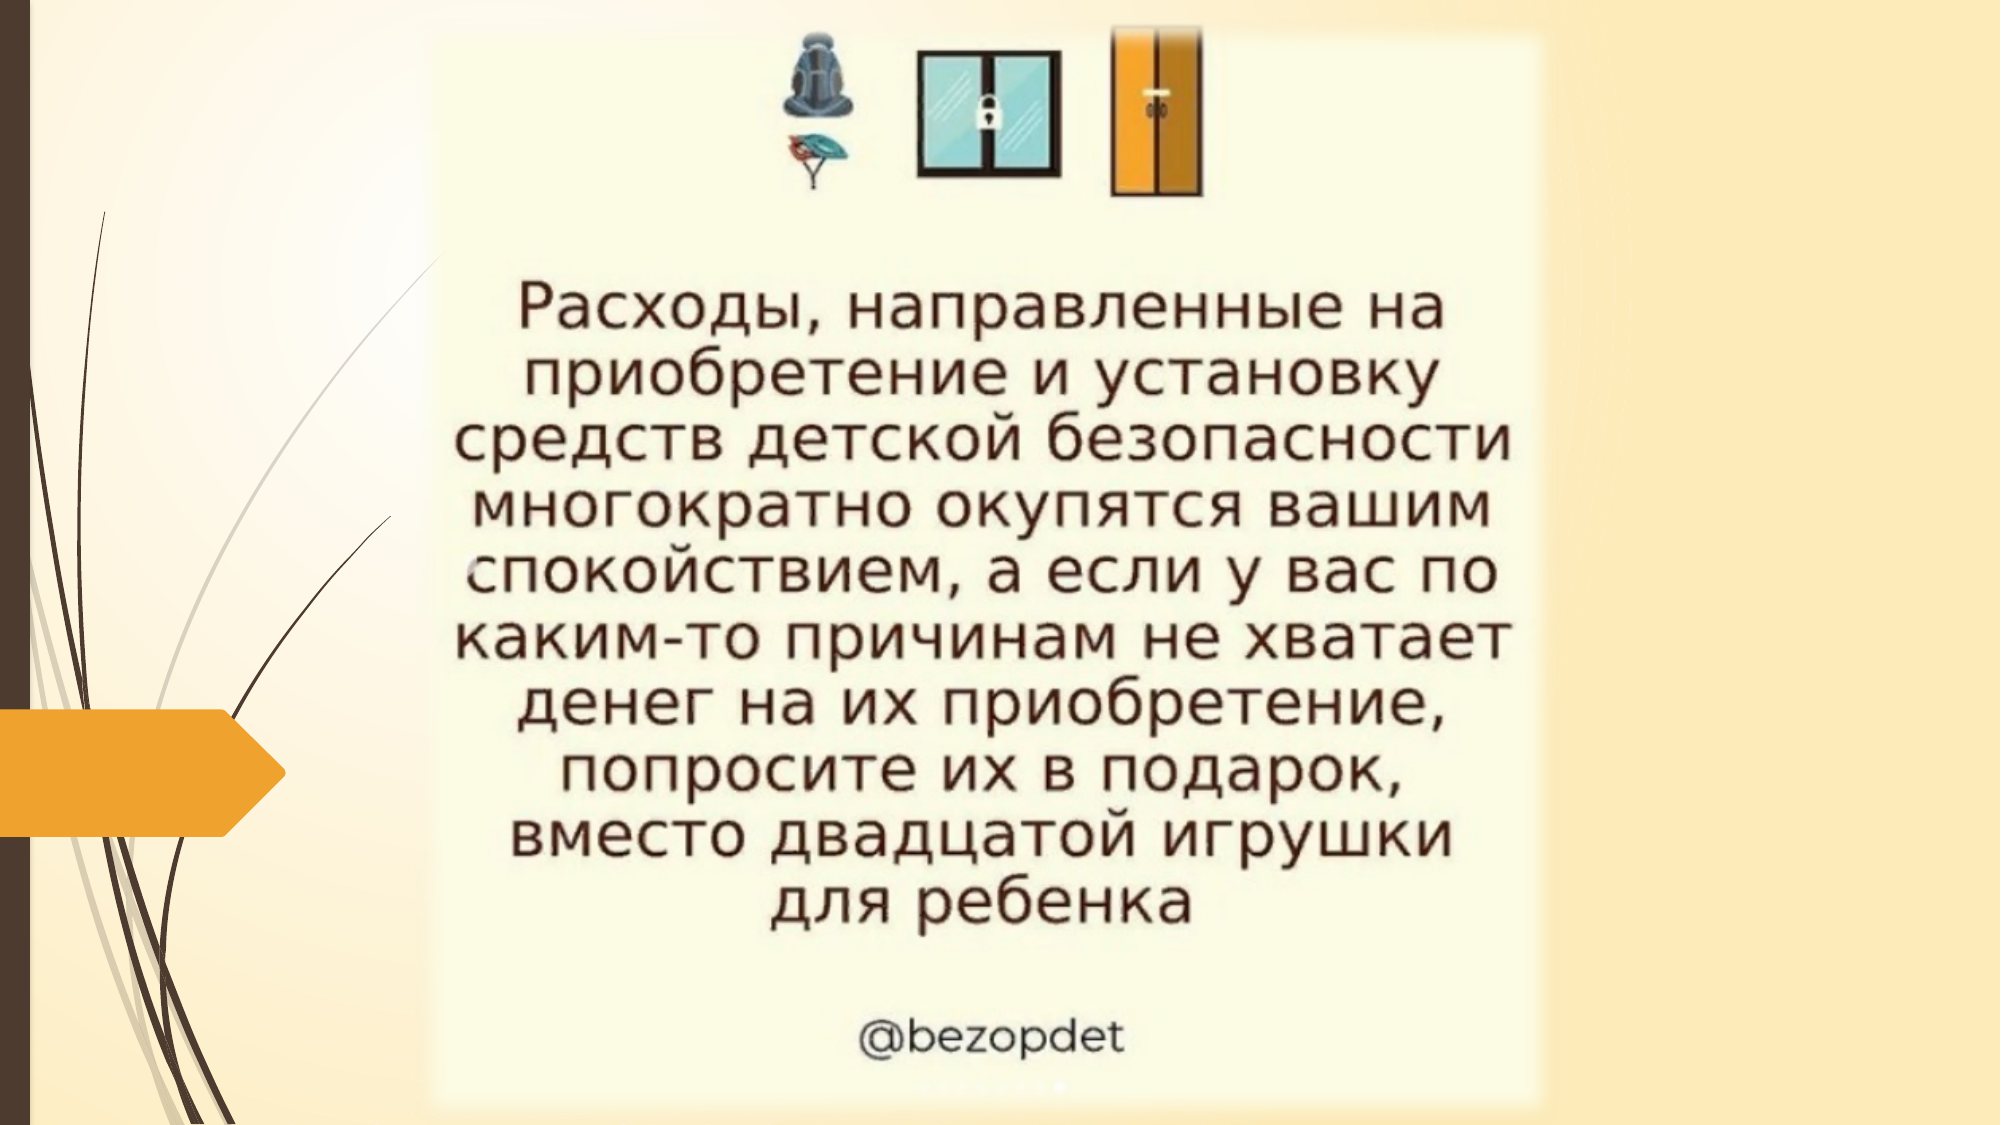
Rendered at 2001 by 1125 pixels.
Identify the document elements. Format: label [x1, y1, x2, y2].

picture [415, 19, 1561, 1125]
